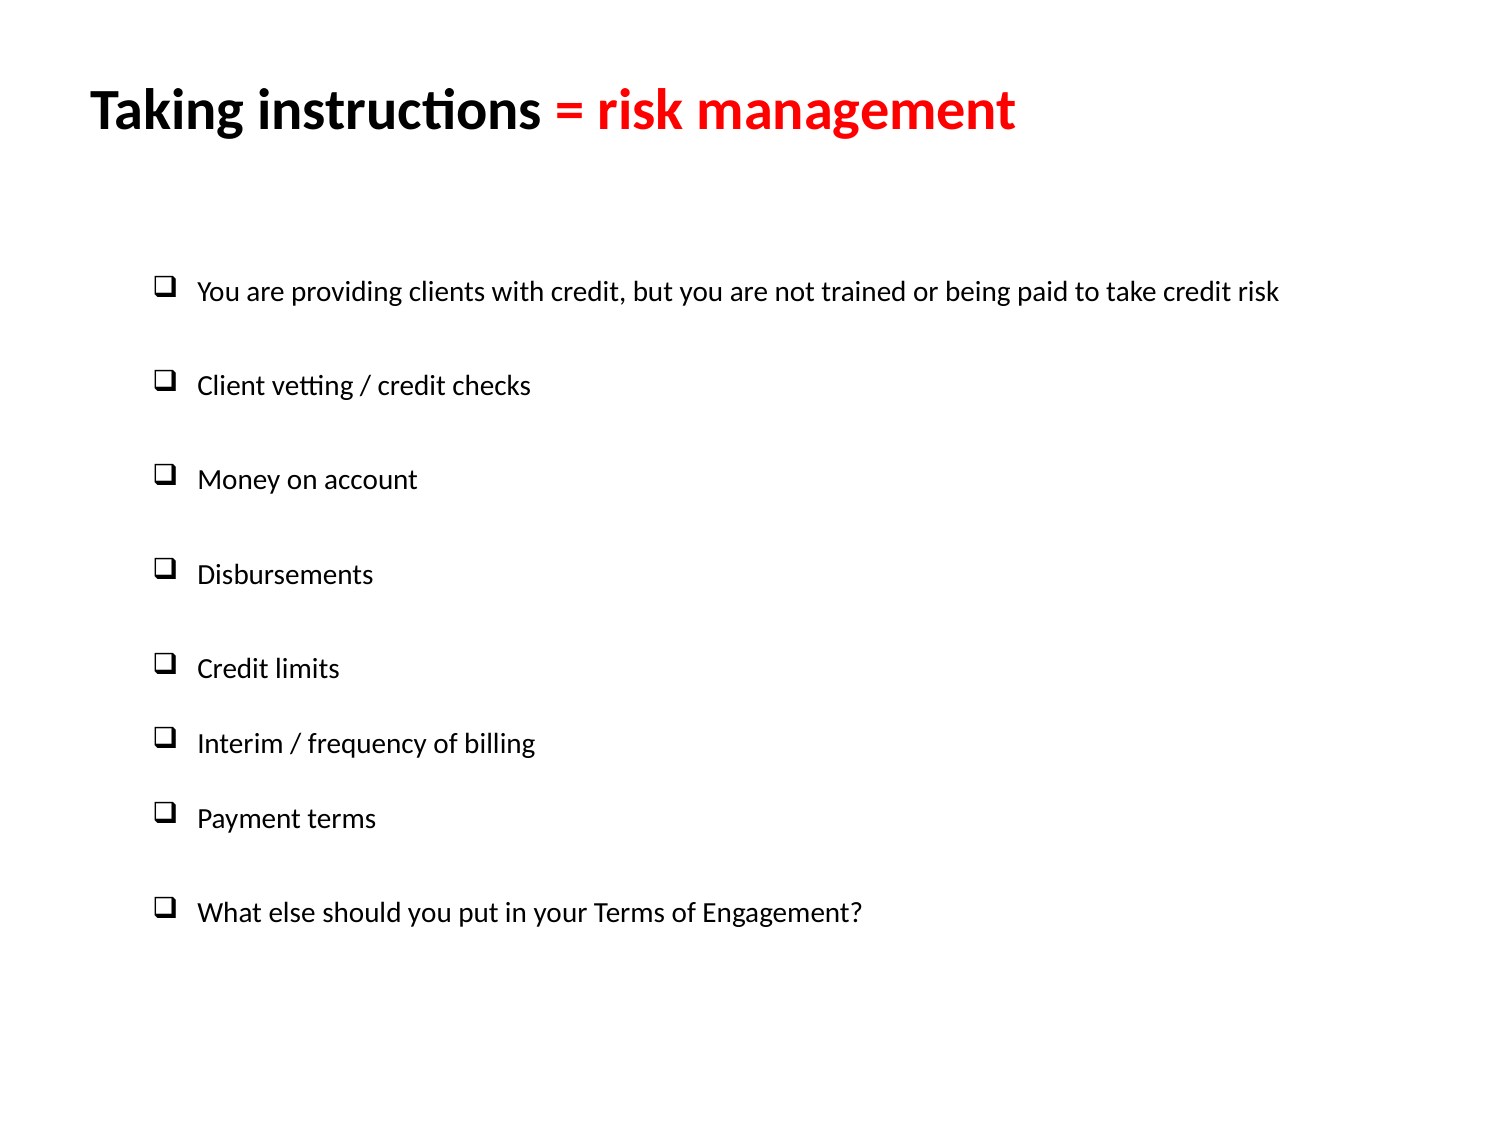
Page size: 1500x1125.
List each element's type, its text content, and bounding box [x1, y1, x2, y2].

title Taking instructions = risk management [75, 45, 1425, 149]
list You are providing clients with credit, but you are not trained or being paid to take credit risk Client vetting / credit checks Money on account Disbursements Credit limits Interim / frequency of billing Payment terms What else should you put in your Terms of Engagement? [75, 172, 1425, 1005]
